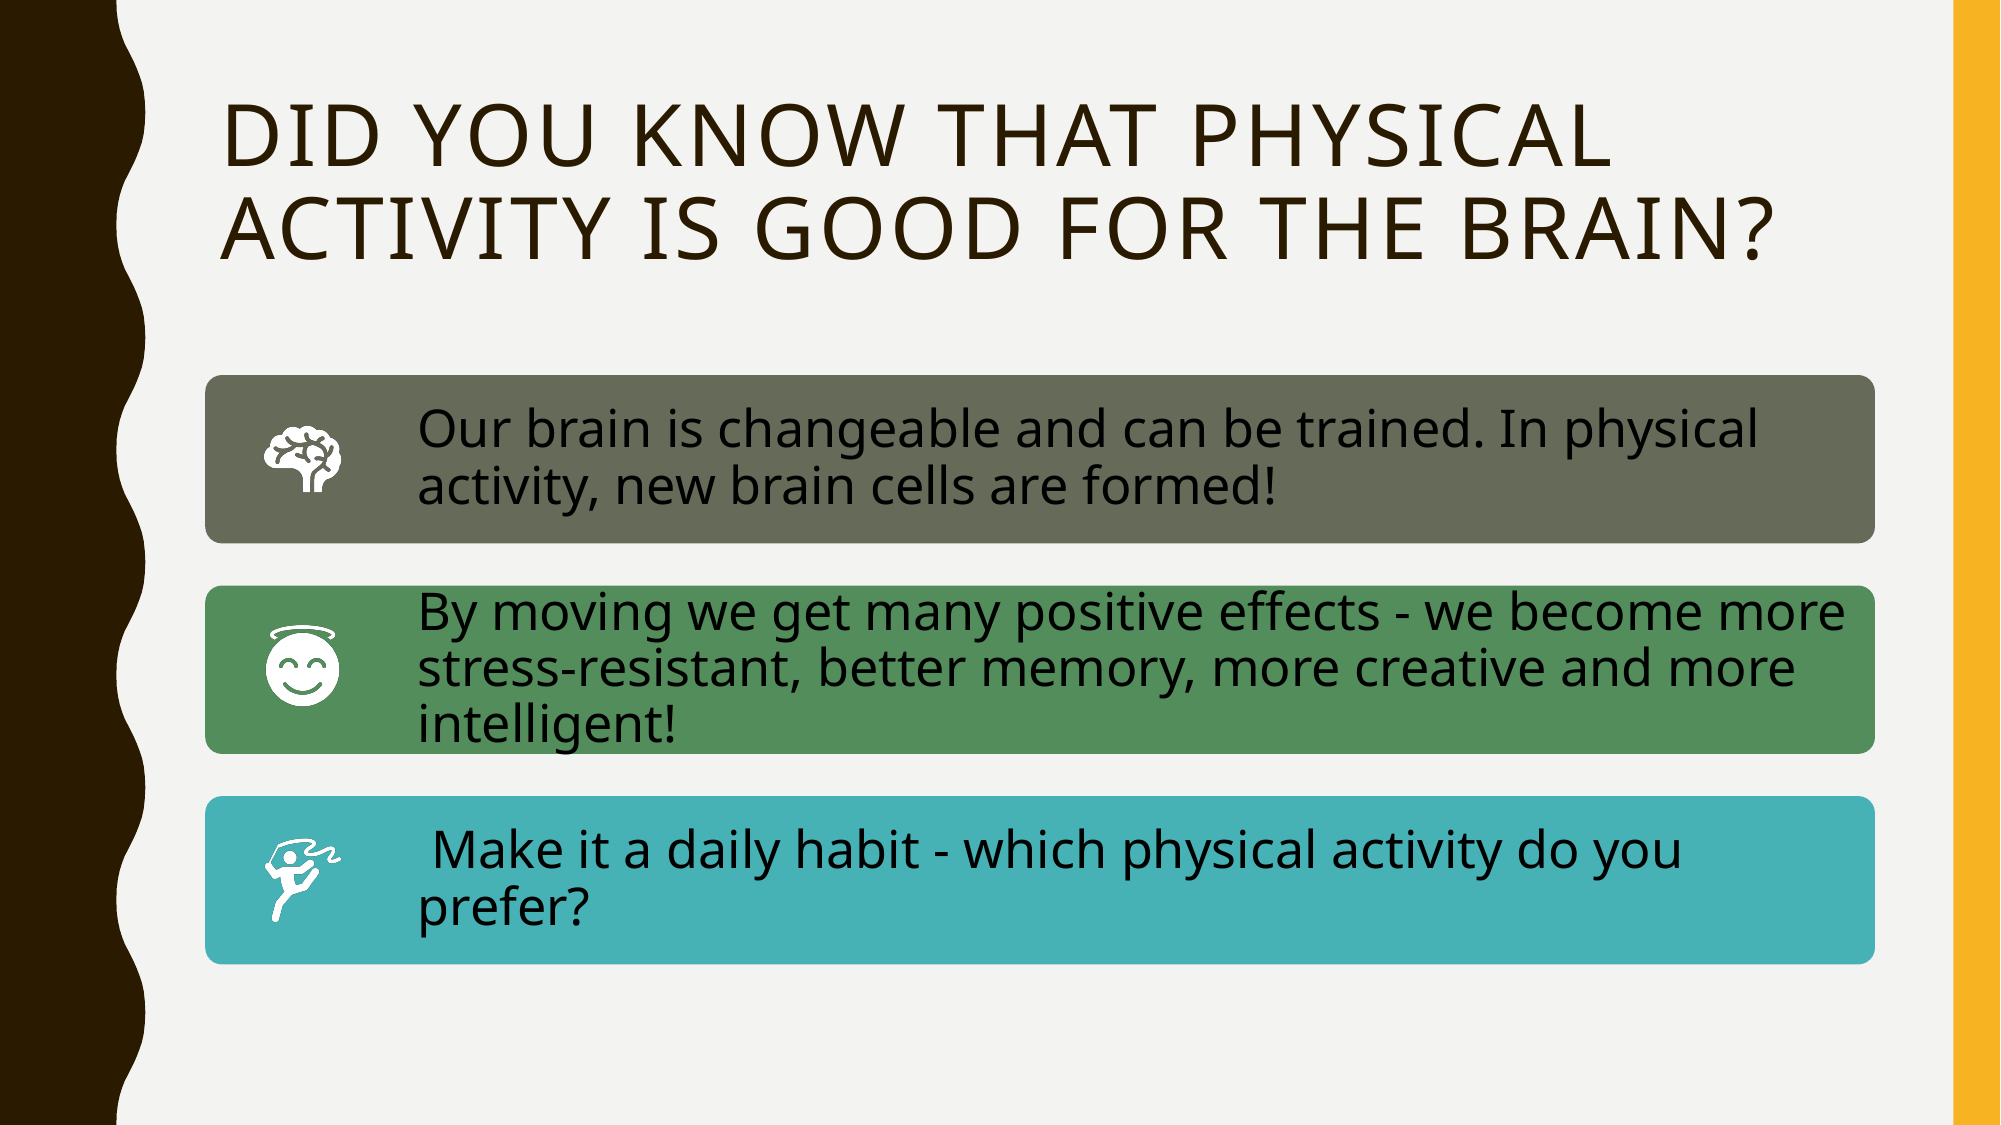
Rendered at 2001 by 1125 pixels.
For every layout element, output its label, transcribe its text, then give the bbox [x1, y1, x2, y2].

title Did you know that physical activity is good for the brain? [205, 62, 1875, 308]
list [205, 374, 1875, 965]
